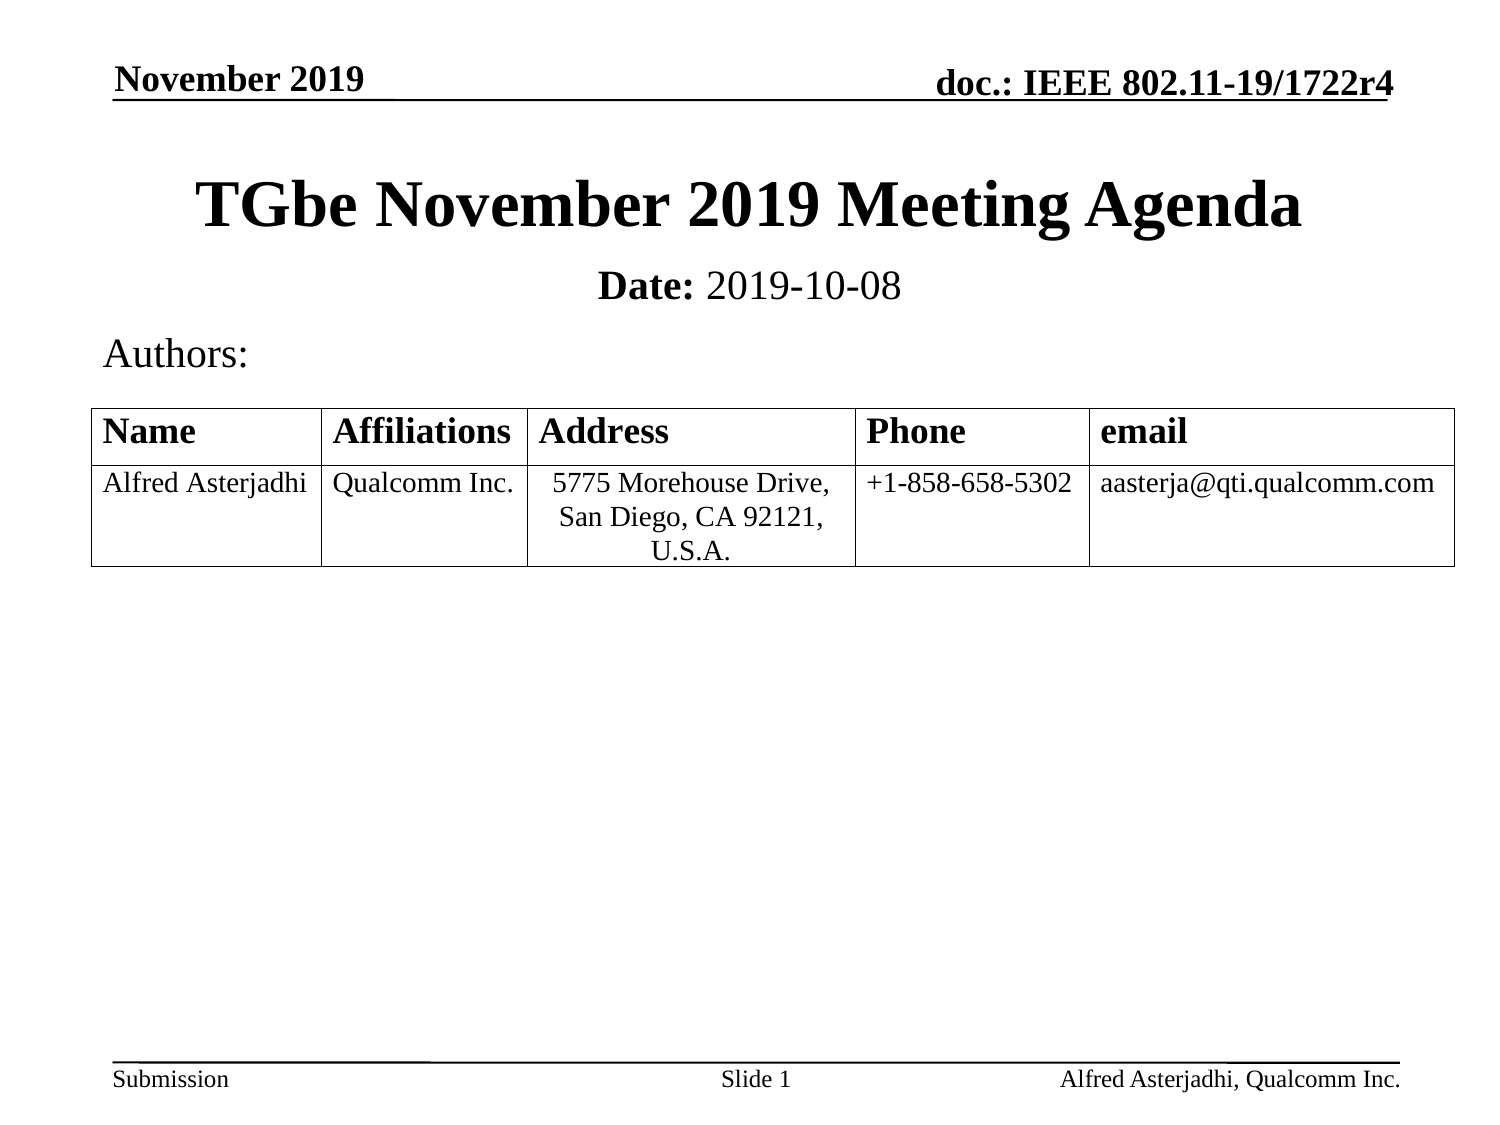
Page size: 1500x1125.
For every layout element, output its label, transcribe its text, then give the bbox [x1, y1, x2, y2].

list Date: 2019-10-08 [112, 249, 1388, 316]
slide_number Slide 1 [712, 1061, 800, 1123]
title TGbe November 2019 Meeting Agenda [112, 112, 1388, 249]
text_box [75, 407, 1477, 819]
text_box Authors: [87, 318, 325, 381]
footer Alfred Asterjadhi, Qualcomm Inc. [902, 1061, 1402, 1093]
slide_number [114, 54, 493, 100]
